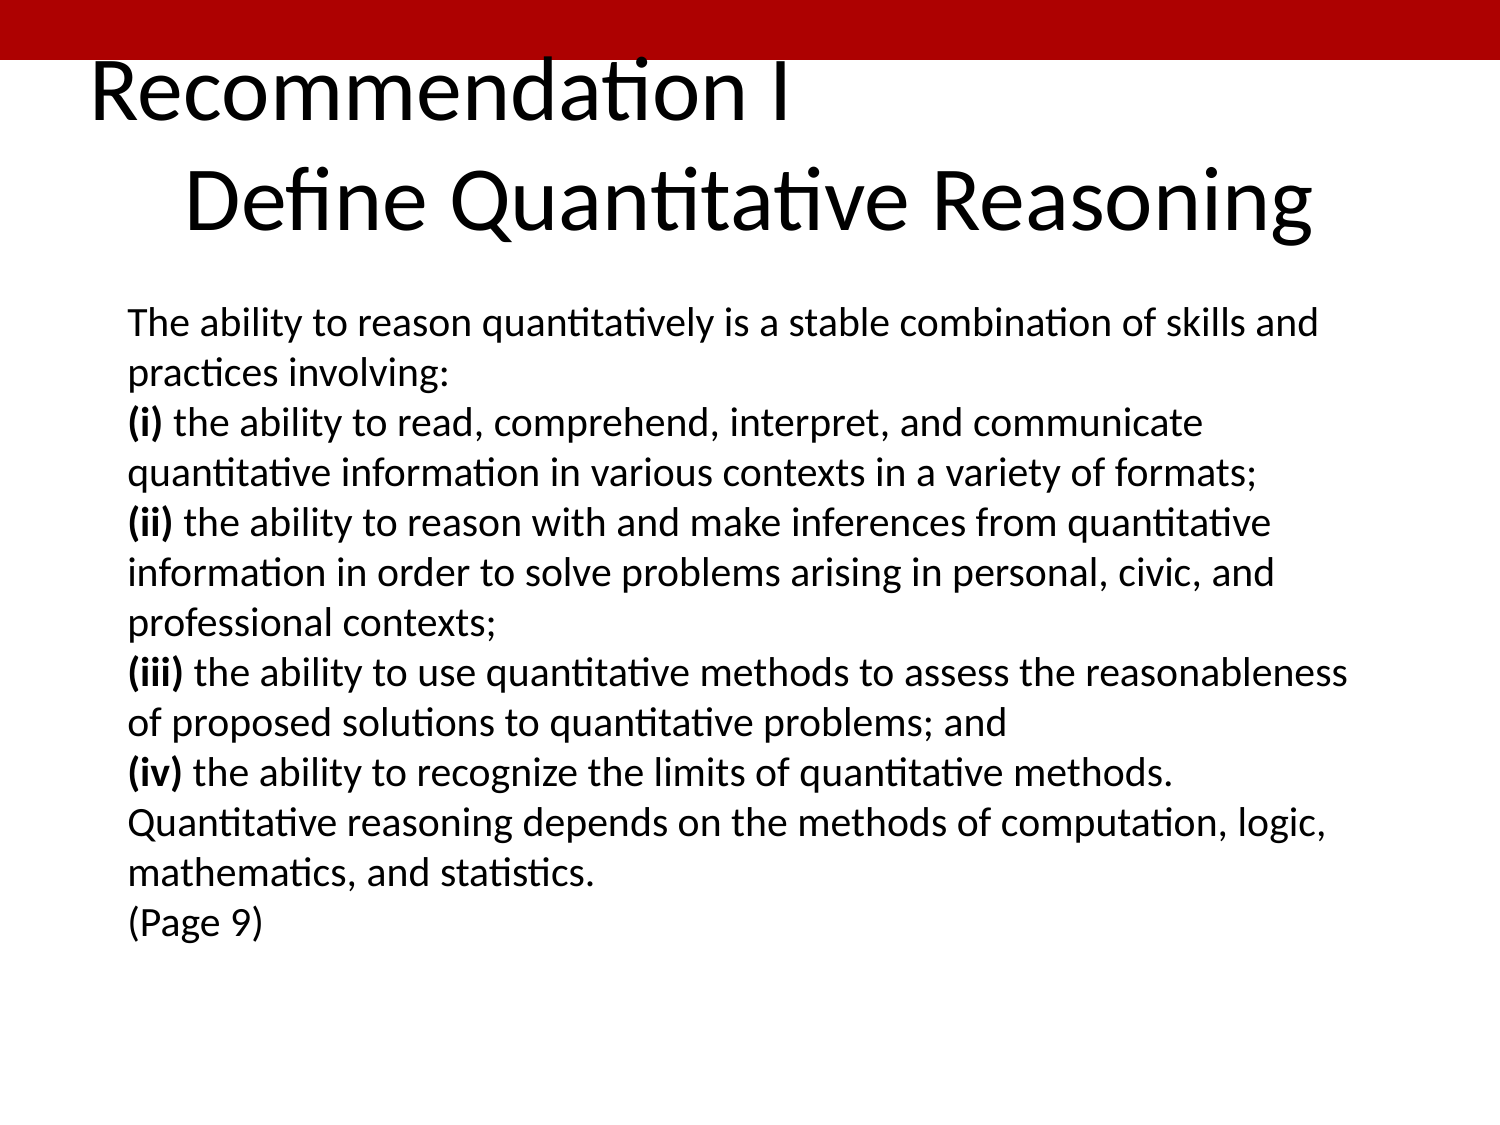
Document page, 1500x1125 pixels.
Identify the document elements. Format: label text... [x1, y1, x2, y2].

text_box Recommendation I Define Quantitative Reasoning [75, 45, 1425, 233]
text_box The ability to reason quantitatively is a stable combination of skills and practices involving: (i) the ability to read, comprehend, interpret, and communicate quantitative information in various contexts in a variety of formats; (ii) the ability to reason with and make inferences from quantitative information in order to solve problems arising in personal, civic, and professional contexts; (iii) the ability to use quantitative methods to assess the reasonableness of proposed solutions to quantitative problems; and (iv) the ability to recognize the limits of quantitative methods. Quantitative reasoning depends on the methods of computation, logic, mathematics, and statistics. (Page 9) [112, 287, 1388, 963]
